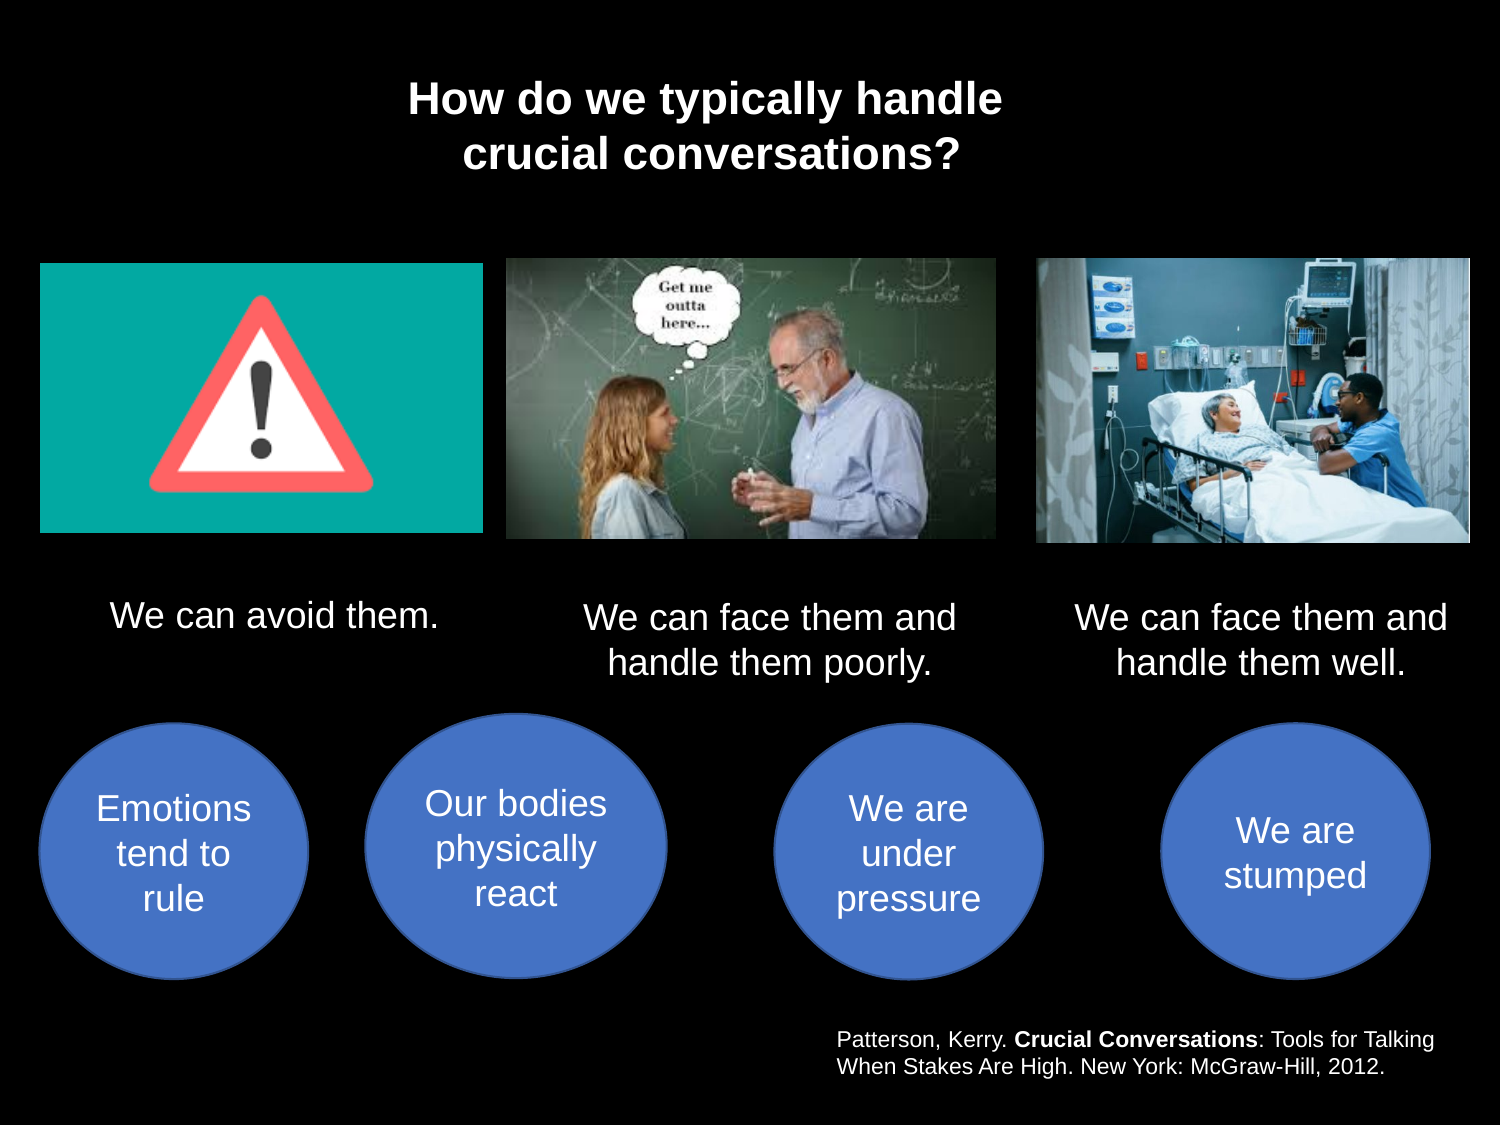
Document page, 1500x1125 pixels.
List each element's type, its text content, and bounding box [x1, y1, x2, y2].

text_box We are under pressure [773, 722, 1045, 981]
text_box We are stumped [1160, 722, 1431, 981]
text_box How do we typically handle crucial conversations?​ [240, 60, 1184, 186]
text_box We can face them and handle them poorly.​ [545, 585, 996, 691]
picture [40, 263, 483, 533]
text_box Emotions tend to rule [38, 722, 310, 981]
text_box Patterson, Kerry. Crucial Conversations: Tools for Talking When Stakes Are High. New York: McGraw-Hill, 2012. [825, 1018, 1477, 1085]
text_box We can avoid them.​ [89, 585, 460, 642]
picture [506, 258, 996, 539]
picture [1036, 258, 1470, 543]
text_box Our bodies physically react [364, 712, 668, 980]
text_box We can face them and handle them well. [1036, 585, 1487, 691]
